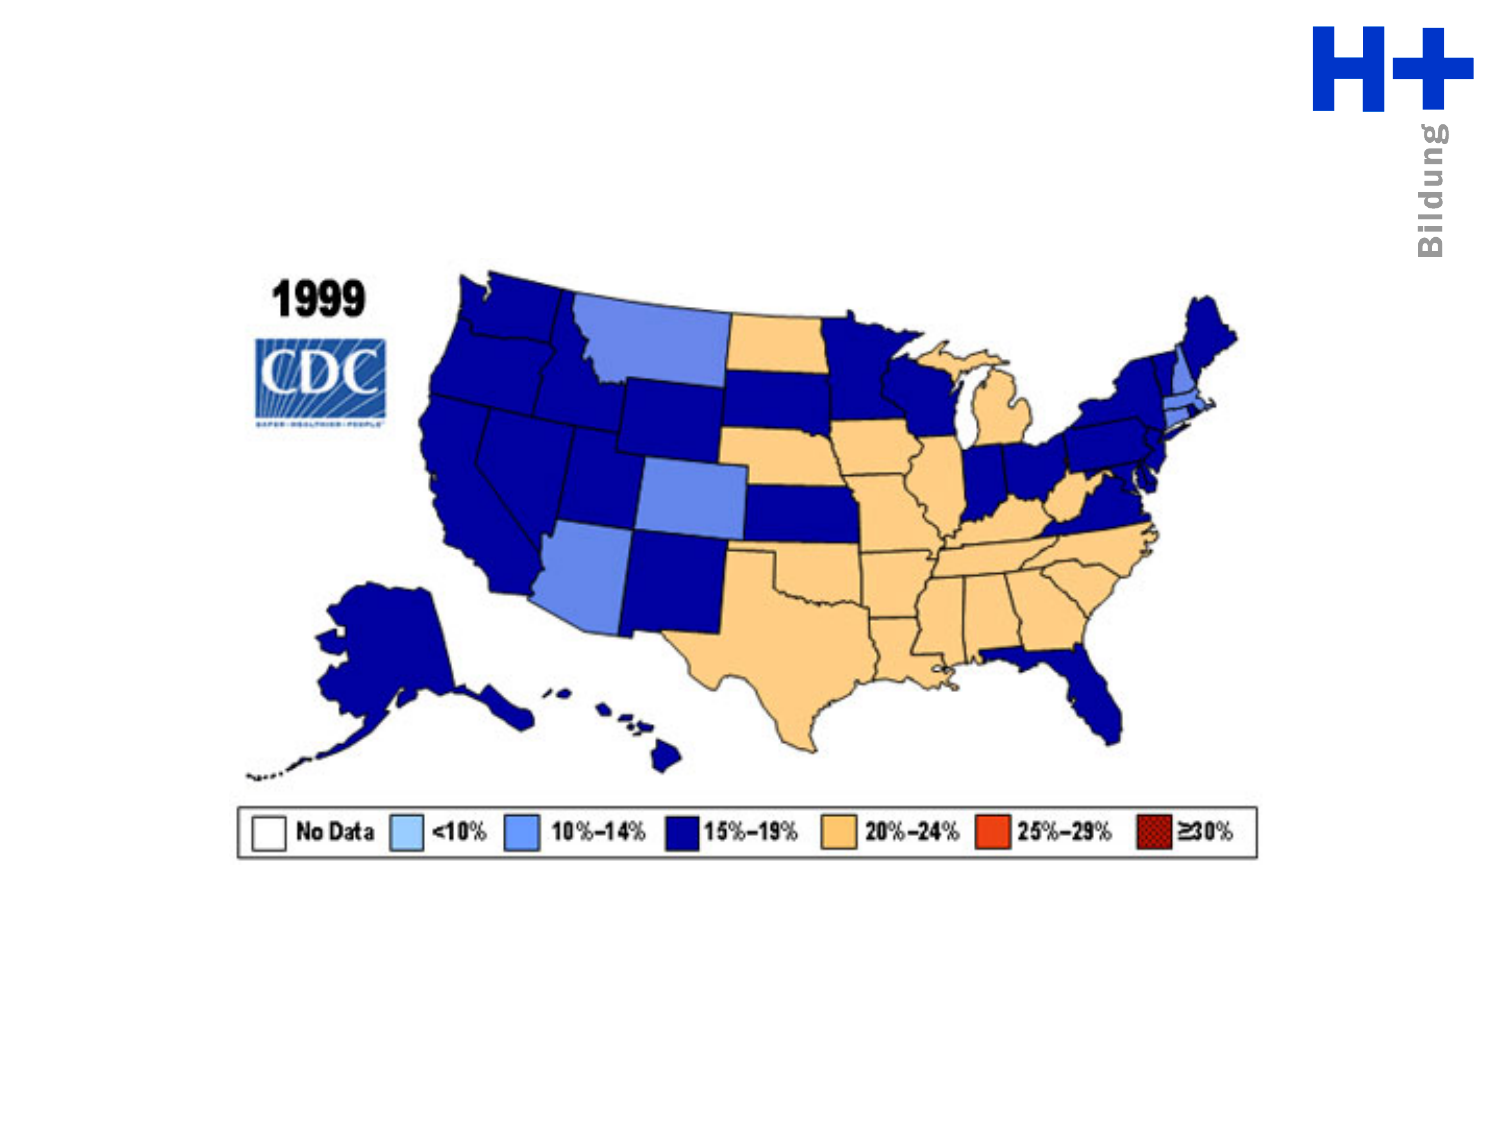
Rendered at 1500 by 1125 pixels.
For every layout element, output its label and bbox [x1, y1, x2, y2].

picture [228, 257, 1272, 865]
picture [1305, 20, 1481, 265]
